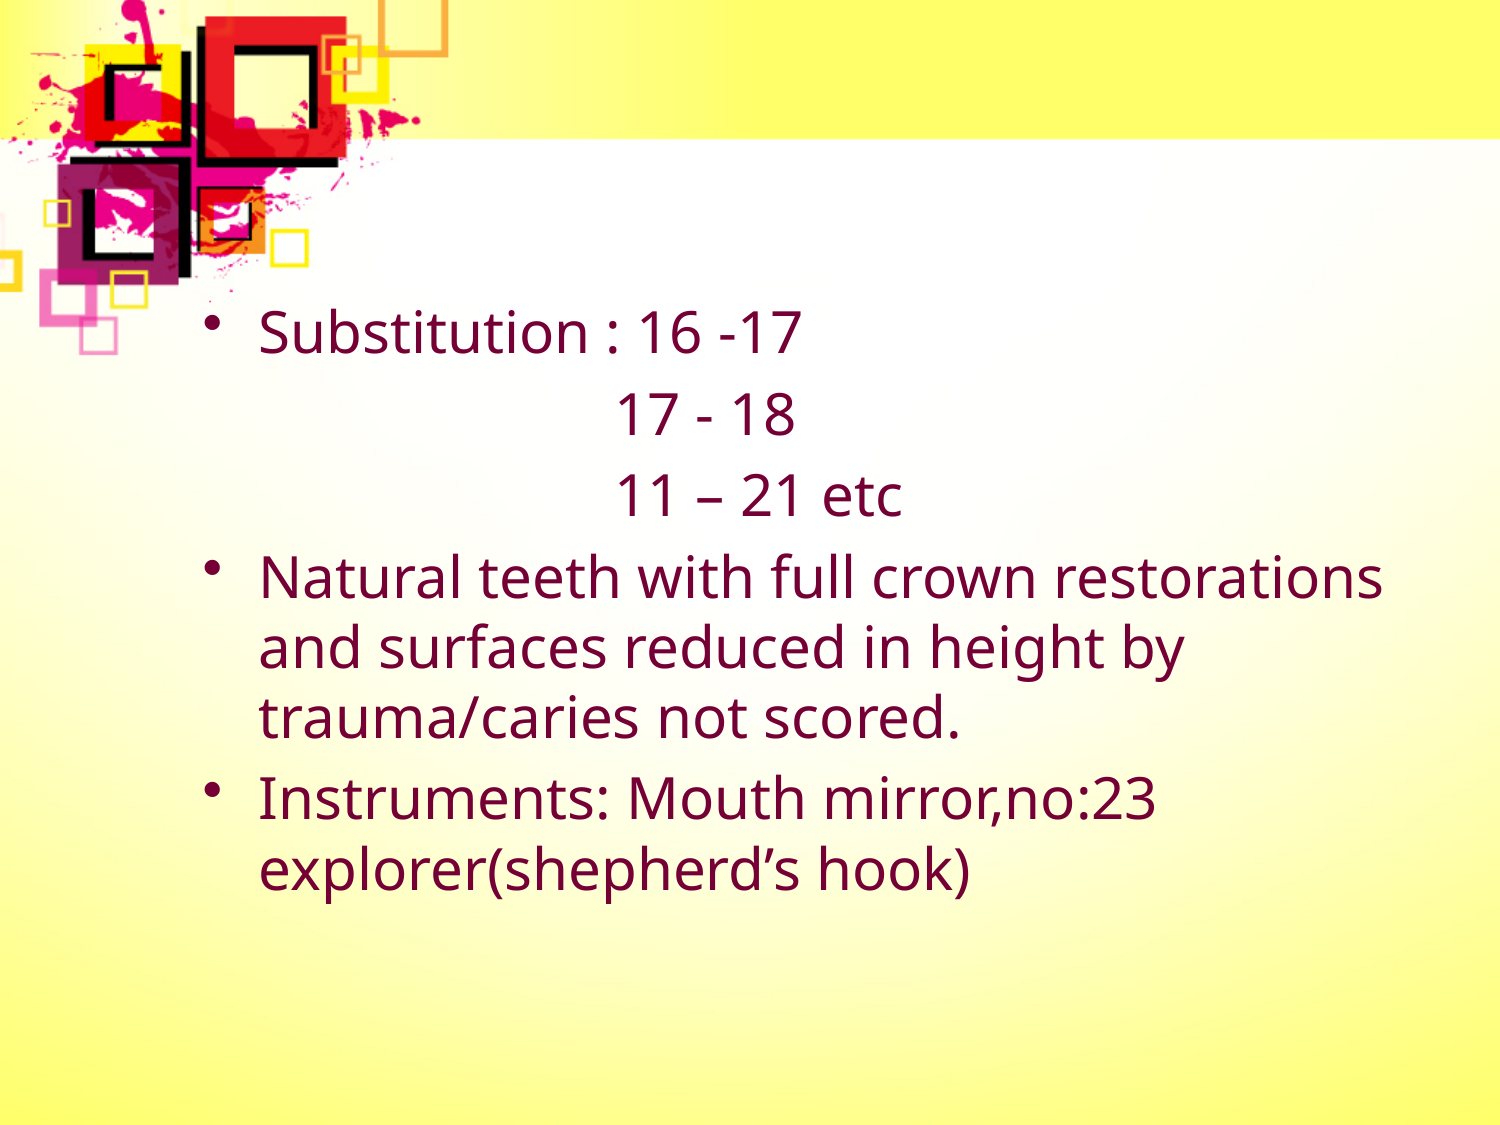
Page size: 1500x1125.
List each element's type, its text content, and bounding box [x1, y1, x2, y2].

list Substitution : 16 -17 17 - 18 11 – 21 etc Natural teeth with full crown restorations and surfaces reduced in height by trauma/caries not scored. Instruments: Mouth mirror,no:23 explorer(shepherd’s hook) [187, 287, 1463, 1026]
picture [0, 0, 1500, 1125]
